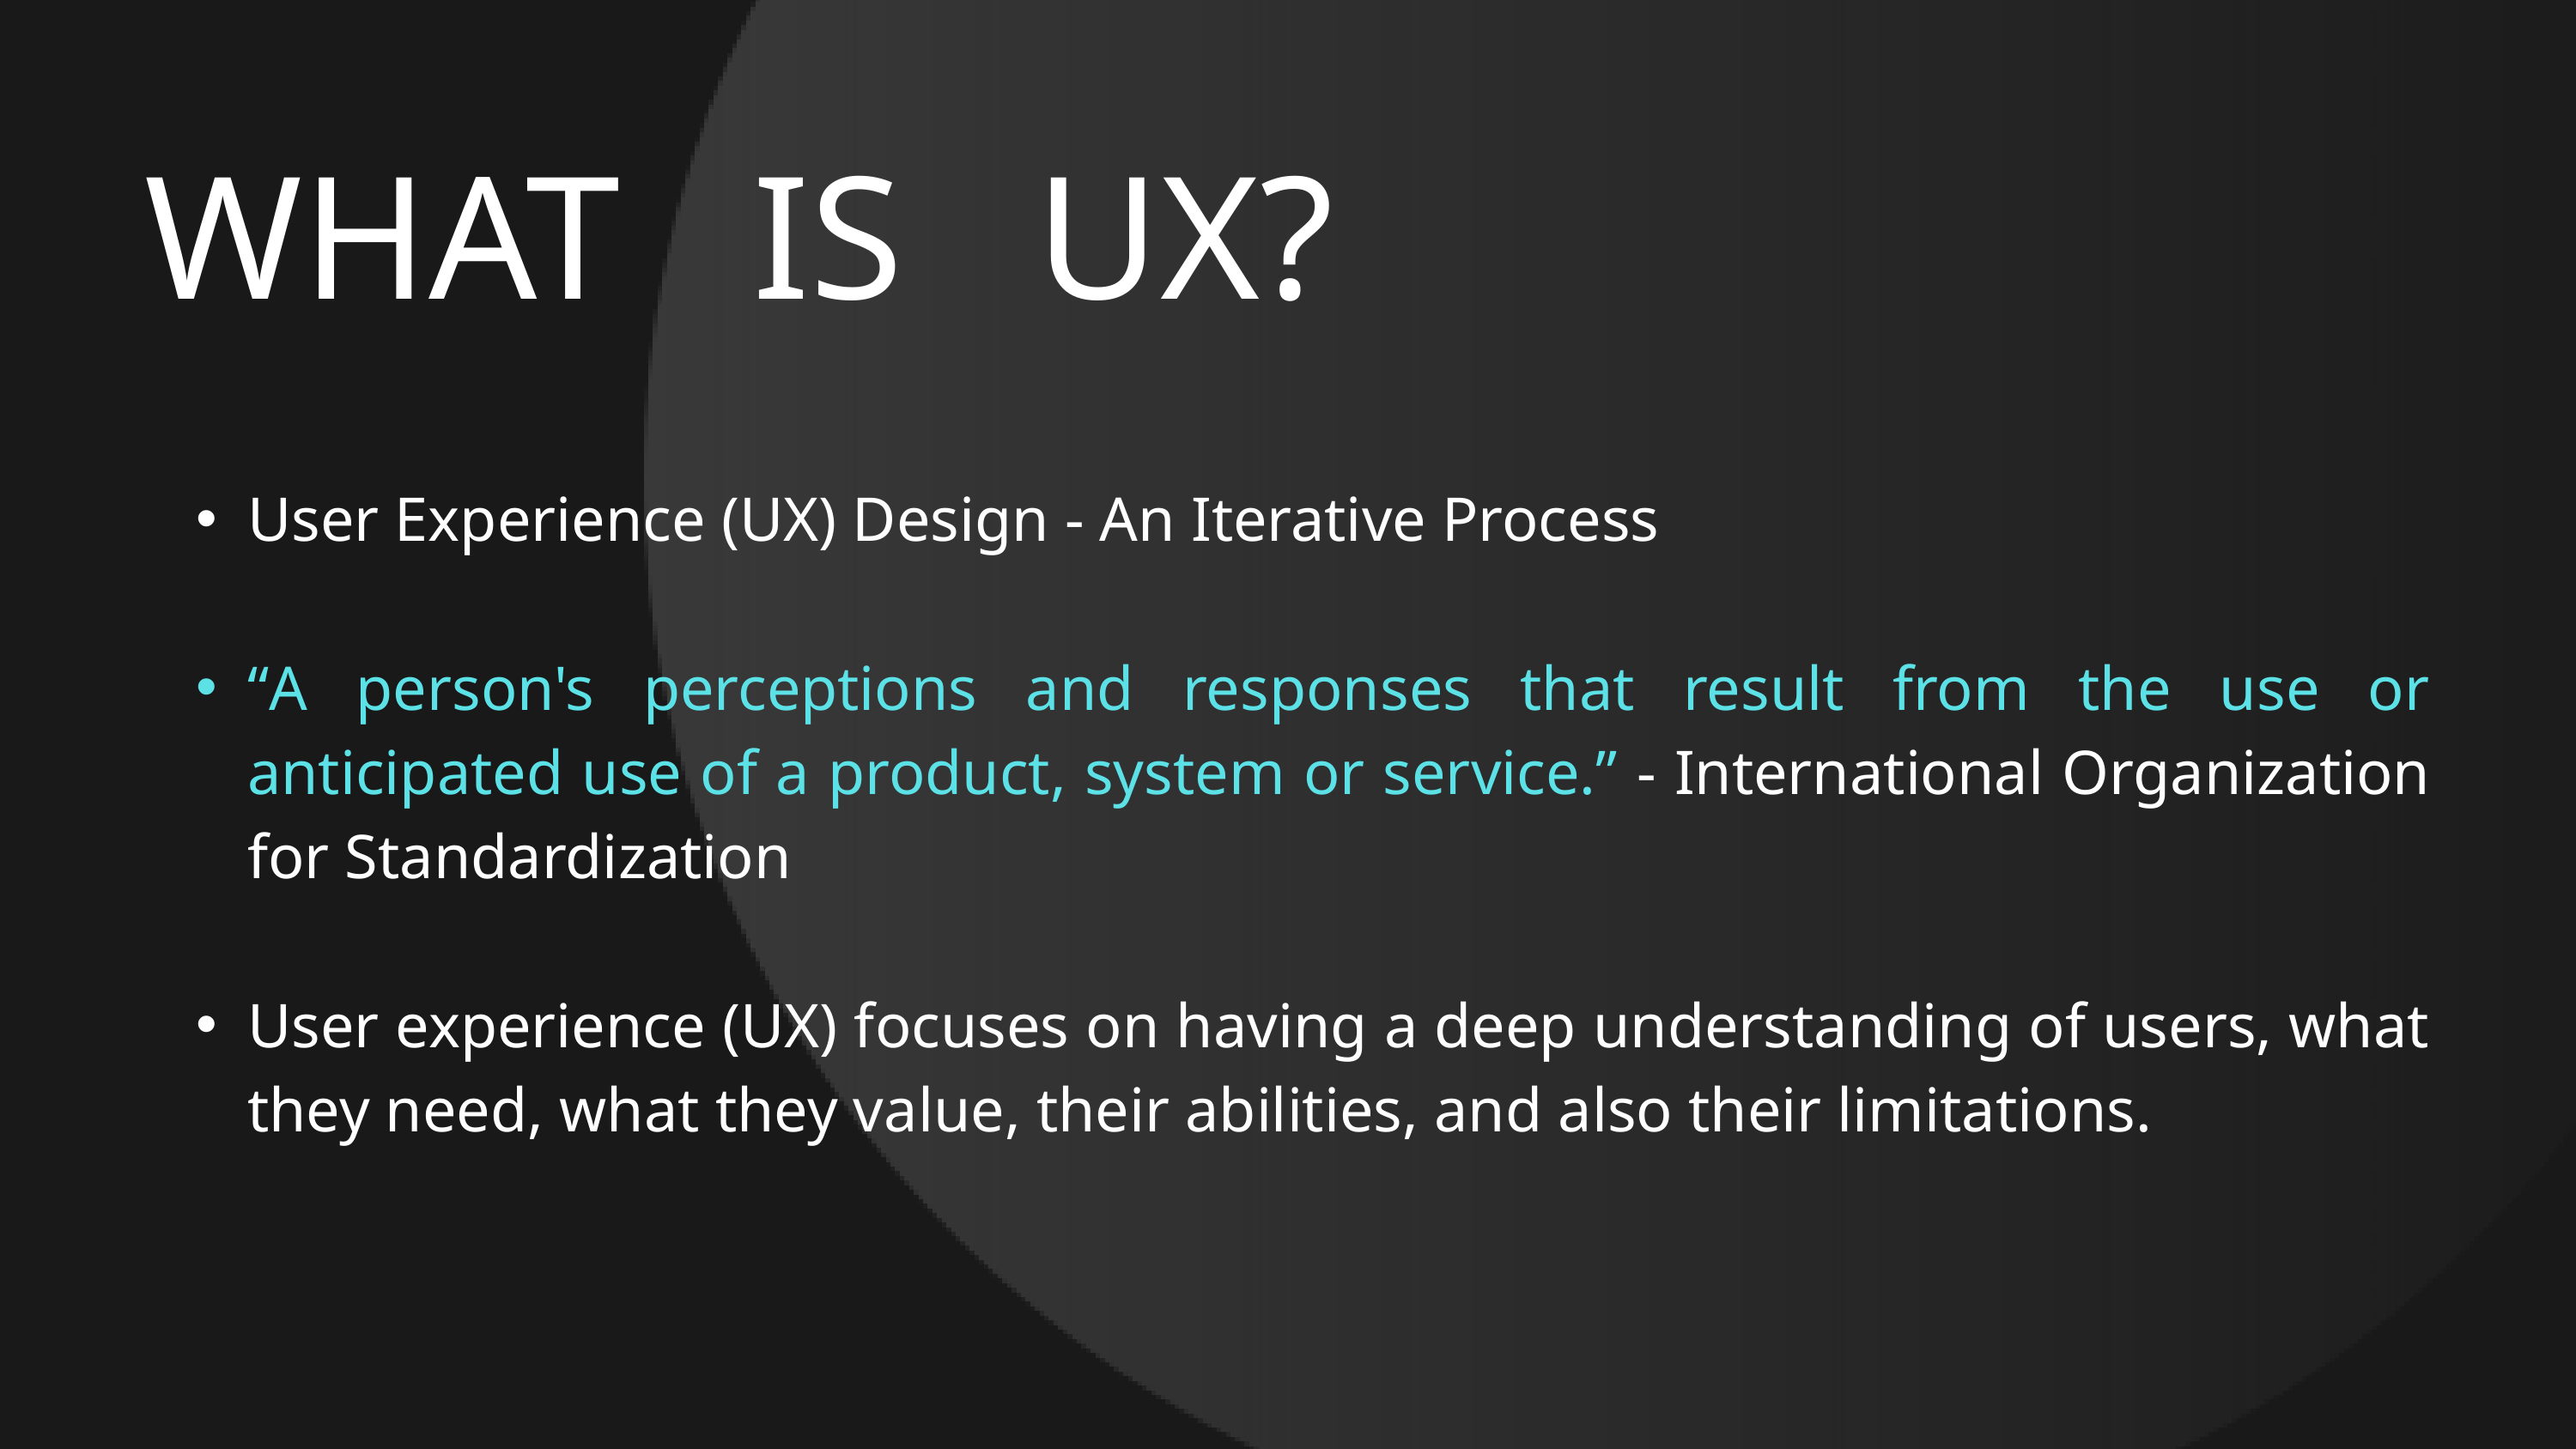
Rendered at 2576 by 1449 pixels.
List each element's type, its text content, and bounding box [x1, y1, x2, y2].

text_box User Experience (UX) Design - An Iterative Process “A person's perceptions and responses that result from the use or anticipated use of a product, system or service.” - International Organization for Standardization User experience (UX) focuses on having a deep understanding of users, what they need, what they value, their abilities, and also their limitations. [144, 469, 2432, 1144]
text_box WHAT IS UX? [144, 190, 1470, 334]
text_box [644, 0, 2576, 1449]
